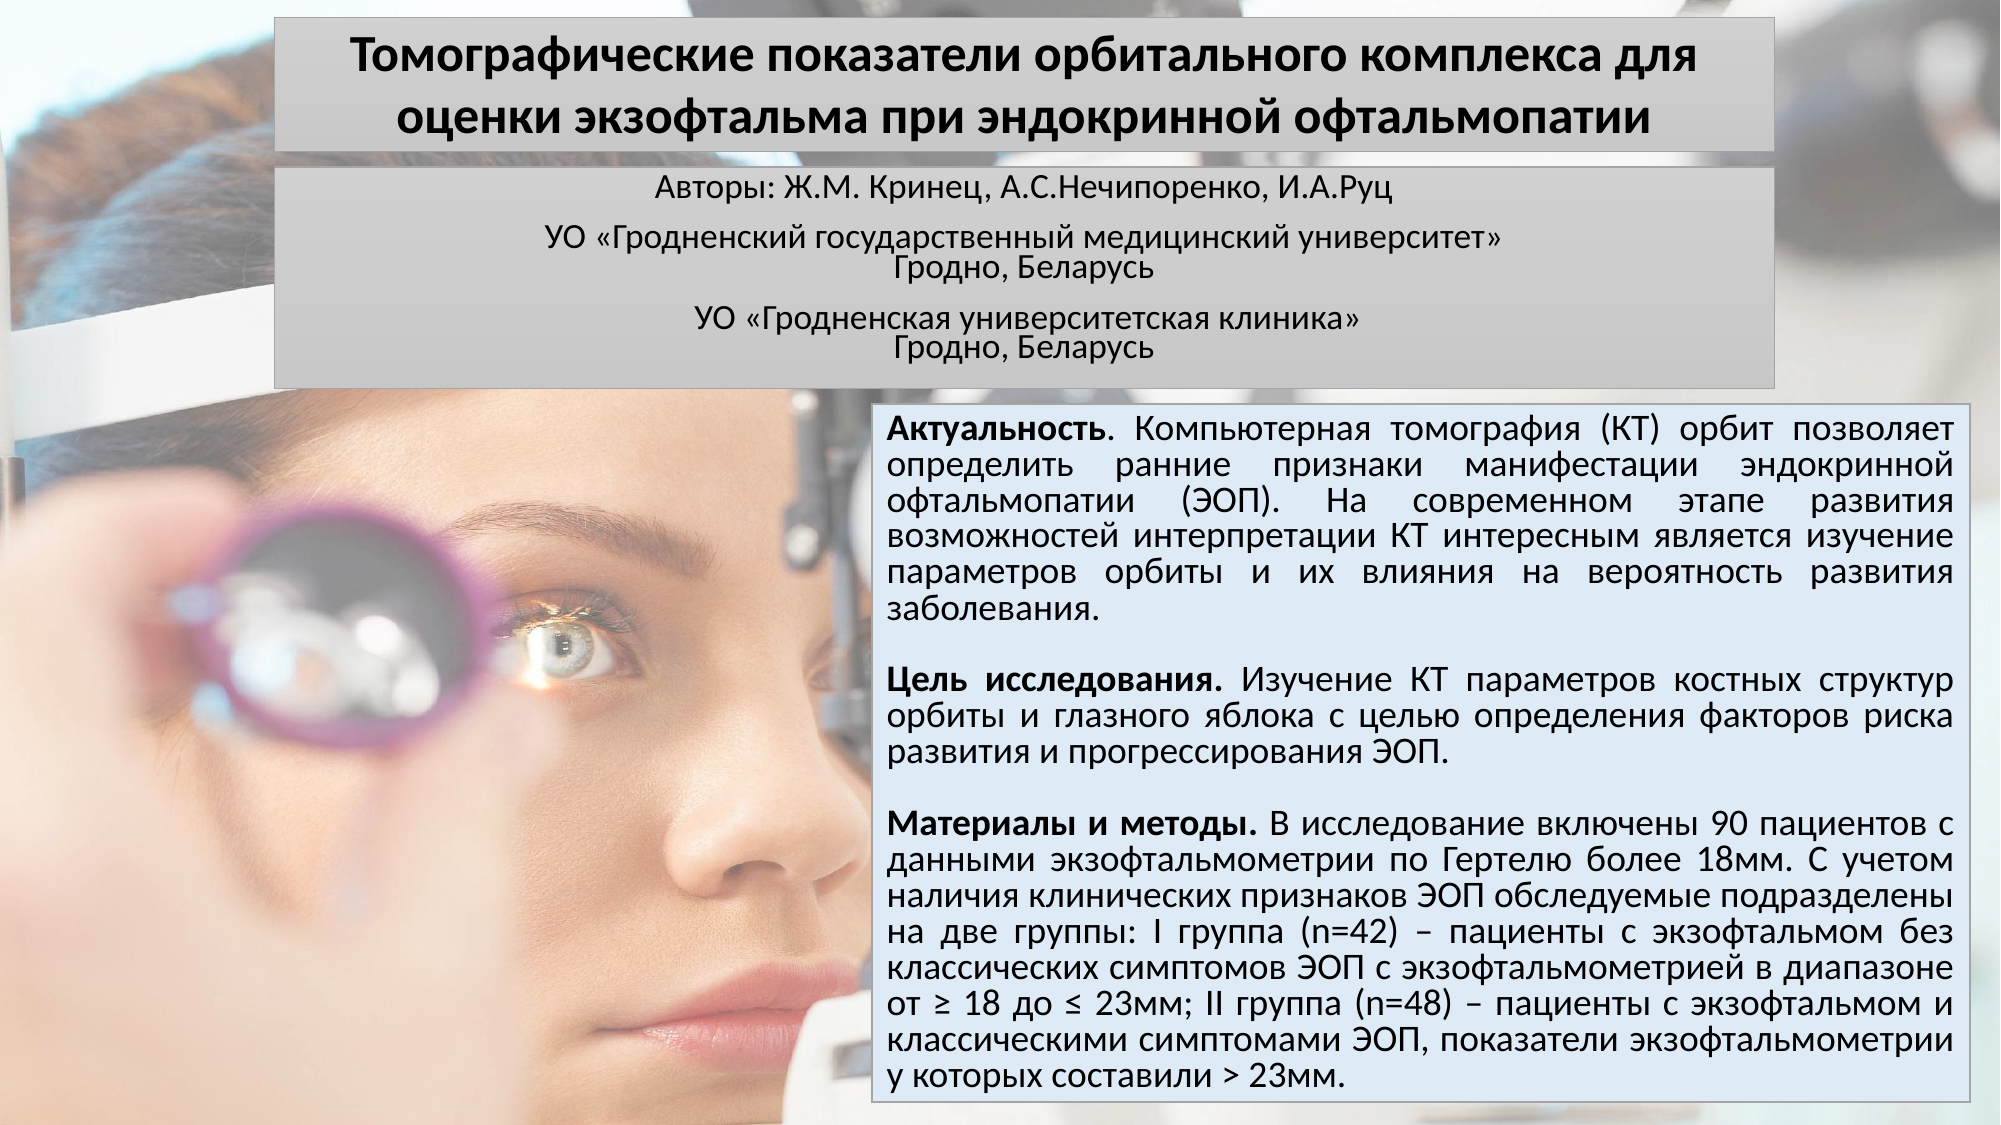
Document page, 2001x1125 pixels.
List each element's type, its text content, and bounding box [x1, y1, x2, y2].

subtitle Авторы: Ж.М. Кринец, А.С.Нечипоренко, И.А.Руц УО «Гродненский государственный медицинский университет» Гродно, Беларусь УО «Гродненская университетская клиника» Гродно, Беларусь [274, 166, 1775, 389]
text_box Актуальность. Компьютерная томография (КТ) орбит позволяет определить ранние признаки манифестации эндокринной офтальмопатии (ЭОП). На современном этапе развития возможностей интерпретации КТ интересным является изучение параметров орбиты и их влияния на вероятность развития заболевания. Цель исследования. Изучение КТ параметров костных структур орбиты и глазного яблока с целью определения факторов риска развития и прогрессирования ЭОП. Материалы и методы. В исследование включены 90 пациентов с данными экзофтальмометрии по Гертелю более 18мм. С учетом наличия клинических признаков ЭОП обследуемые подразделены на две группы: I группа (n=42) – пациенты с экзофтальмом без классических симптомов ЭОП с экзофтальмометрией в диапазоне от ≥ 18 до ≤ 23мм; II группа (n=48) – пациенты с экзофтальмом и классическими симптомами ЭОП, показатели экзофтальмометрии у которых составили > 23мм. [871, 403, 1971, 1103]
title Томографические показатели орбитального комплекса для оценки экзофтальма при эндокринной офтальмопатии [274, 17, 1775, 152]
